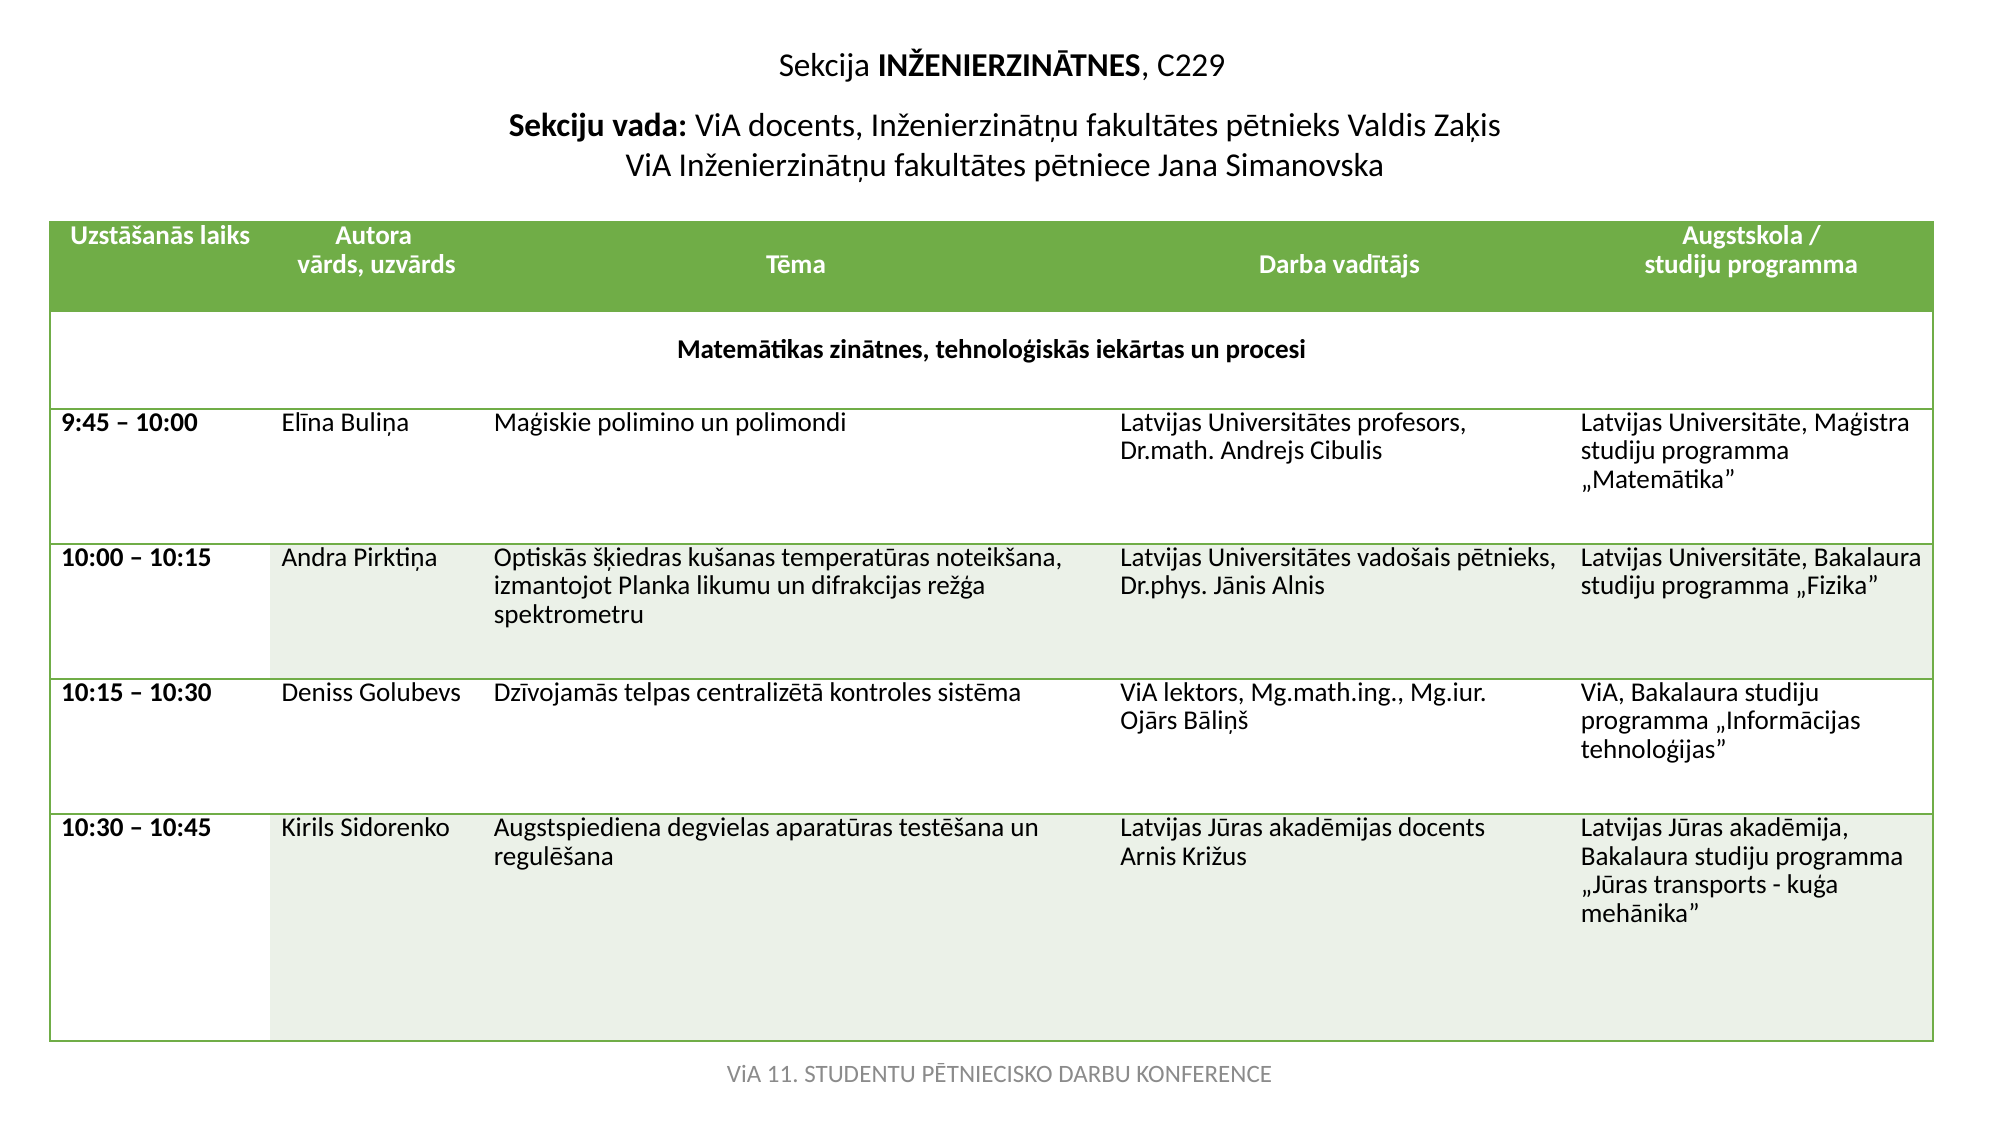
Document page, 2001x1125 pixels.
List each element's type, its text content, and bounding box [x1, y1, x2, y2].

table_cell Latvijas Universitāte, Bakalaura studiju programma „Fizika” [1570, 545, 1932, 678]
table_header Uzstāšanās laiks [51, 223, 270, 311]
table_cell Matemātikas zinātnes, tehnoloģiskās iekārtas un procesi [51, 312, 1932, 408]
table_cell Augstspiediena degvielas aparatūras testēšana un regulēšana [483, 815, 1109, 1040]
table_cell ViA lektors, Mg.math.ing., Mg.iur. Ojārs Bāliņš [1109, 680, 1570, 813]
table_header Autora vārds, uzvārds [270, 223, 483, 311]
table_cell Dzīvojamās telpas centralizētā kontroles sistēma [483, 680, 1109, 813]
table_cell Maģiskie polimino un polimondi [483, 410, 1109, 543]
table_cell Deniss Golubevs [270, 680, 483, 813]
table_cell Elīna Buliņa [270, 410, 483, 543]
table_cell 10:30 – 10:45 [51, 815, 270, 1040]
table_cell 9:45 – 10:00 [51, 410, 270, 543]
table_cell Optiskās šķiedras kušanas temperatūras noteikšana, izmantojot Planka likumu un difrakcijas režģa spektrometru [483, 545, 1109, 678]
table_cell 10:15 – 10:30 [51, 680, 270, 813]
table_cell Latvijas Universitāte, Maģistra studiju programma „Matemātika” [1570, 410, 1932, 543]
table_cell 10:00 – 10:15 [51, 545, 270, 678]
table_cell Latvijas Jūras akadēmija, Bakalaura studiju programma „Jūras transports - kuģa mehānika” [1570, 815, 1932, 1040]
table_cell Kirils Sidorenko [270, 815, 483, 1040]
table_cell Andra Pirktiņa [270, 545, 483, 678]
footer ViA 11. STUDENTU PĒTNIECISKO DARBU KONFERENCE [662, 1042, 1338, 1103]
table_cell ViA, Bakalaura studiju programma „Informācijas tehnoloģijas” [1570, 680, 1932, 813]
table_cell Latvijas Universitātes vadošais pētnieks, Dr.phys. Jānis Alnis [1109, 545, 1570, 678]
table_header Tēma [483, 223, 1109, 311]
table_cell Latvijas Jūras akadēmijas docents Arnis Križus [1109, 815, 1570, 1040]
text_box Sekcija INŽENIERZINĀTNES, C229 Sekciju vada: ViA docents, Inženierzinātņu fakultātes pētnieks Valdis Zaķis ViA Inženierzinātņu fakultātes pētniece Jana Simanovska [50, 32, 1962, 190]
table_cell Latvijas Universitātes profesors, Dr.math. Andrejs Cibulis [1109, 410, 1570, 543]
table_header Augstskola / studiju programma [1570, 223, 1932, 311]
table_header Darba vadītājs [1109, 223, 1570, 311]
